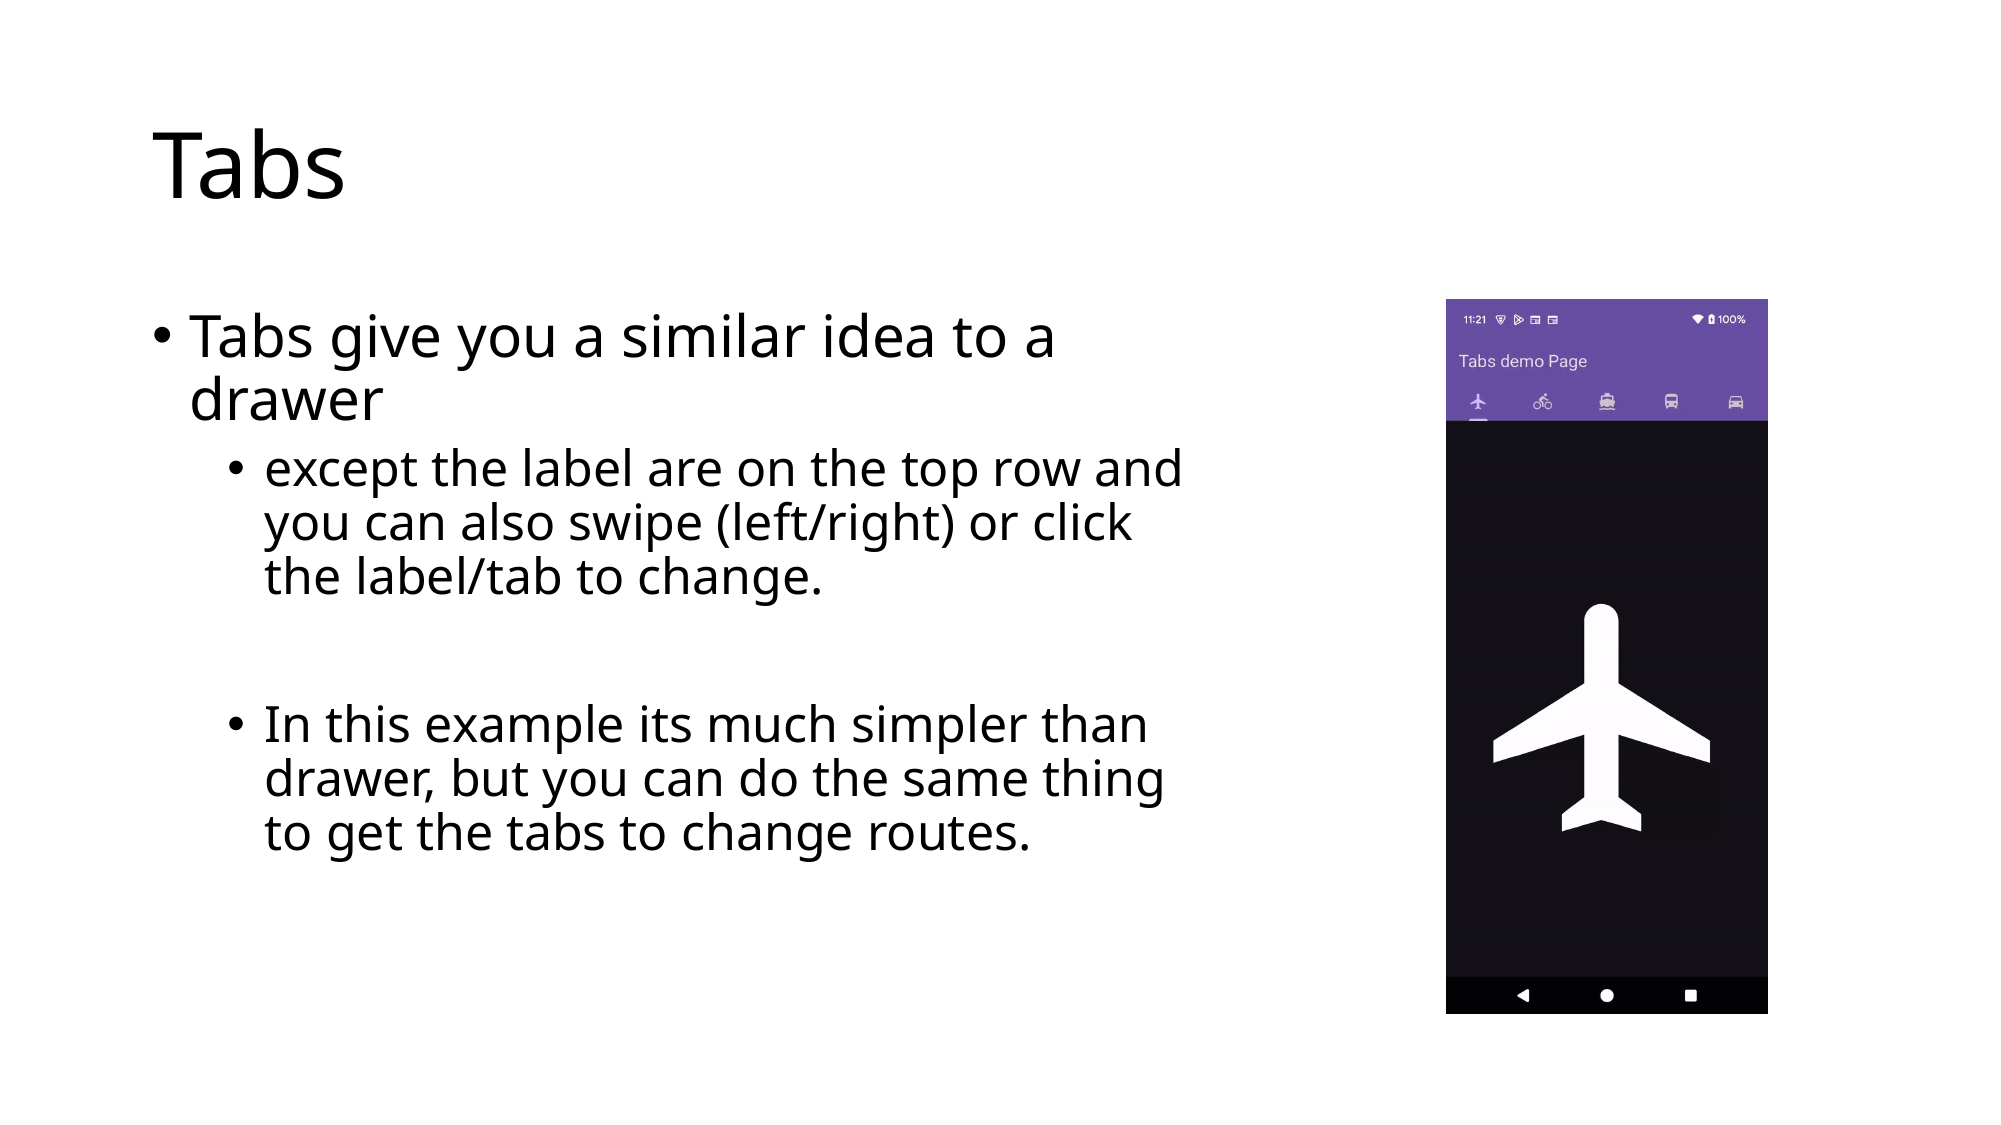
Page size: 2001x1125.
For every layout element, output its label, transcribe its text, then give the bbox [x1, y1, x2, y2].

list Tabs give you a similar idea to a drawer except the label are on the top row and you can also swipe (left/right) or click the label/tab to change. In this example its much simpler than drawer, but you can do the same thing to get the tabs to change routes. [137, 299, 1215, 1014]
title Tabs [137, 59, 1863, 278]
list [1446, 298, 1769, 1014]
